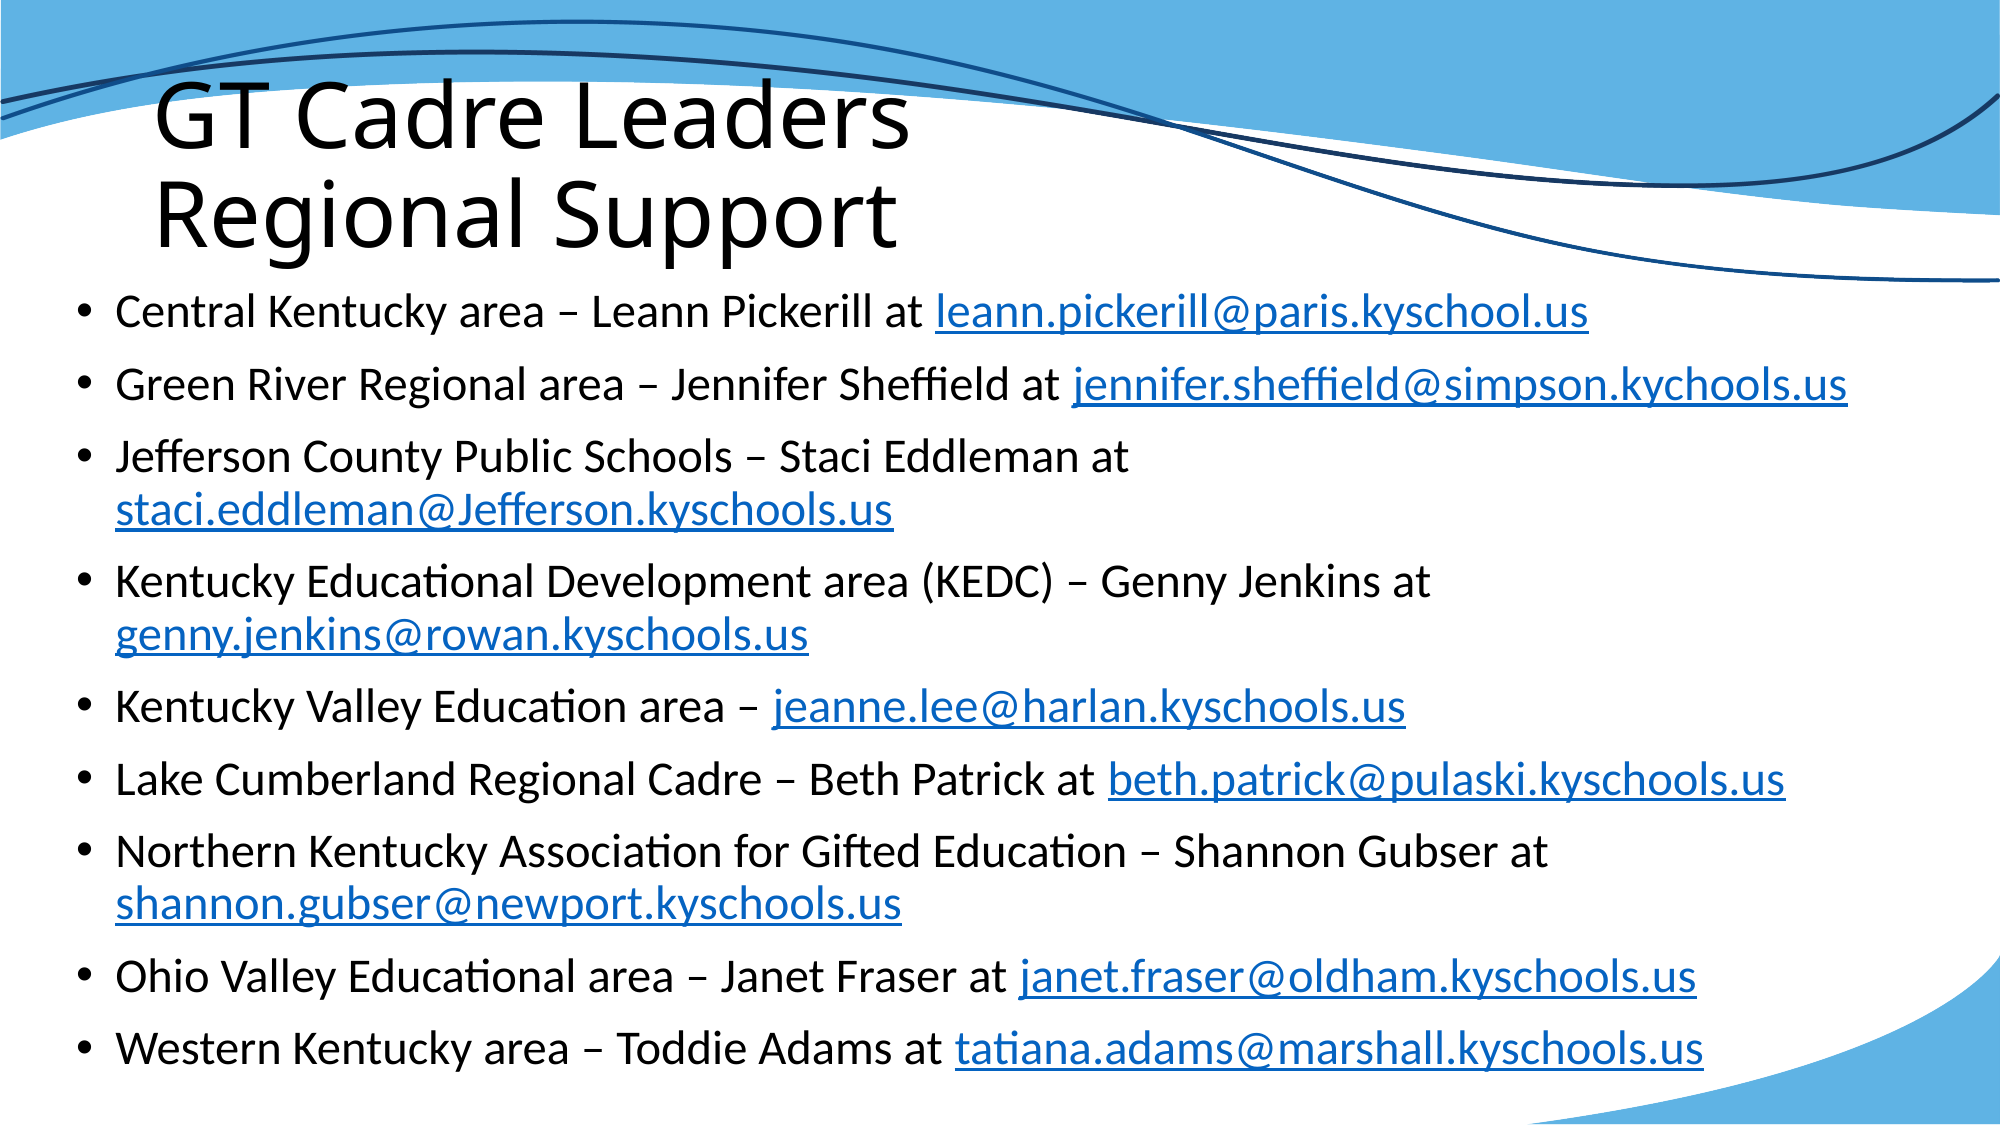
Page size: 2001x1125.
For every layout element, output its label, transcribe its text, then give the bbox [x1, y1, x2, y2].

list Central Kentucky area – Leann Pickerill at leann.pickerill@paris.kyschool.us Green River Regional area – Jennifer Sheffield at jennifer.sheffield@simpson.kychools.us Jefferson County Public Schools – Staci Eddleman at staci.eddleman@Jefferson.kyschools.us Kentucky Educational Development area (KEDC) – Genny Jenkins at genny.jenkins@rowan.kyschools.us Kentucky Valley Education area – jeanne.lee@harlan.kyschools.us Lake Cumberland Regional Cadre – Beth Patrick at beth.patrick@pulaski.kyschools.us Northern Kentucky Association for Gifted Education – Shannon Gubser at shannon.gubser@newport.kyschools.us Ohio Valley Educational area – Janet Fraser at janet.fraser@oldham.kyschools.us Western Kentucky area – Toddie Adams at tatiana.adams@marshall.kyschools.us [61, 278, 1907, 1085]
picture [0, 0, 2000, 1125]
slide_number 43 [1412, 1042, 1863, 1103]
title GT Cadre Leaders Regional Support [137, 59, 1863, 278]
